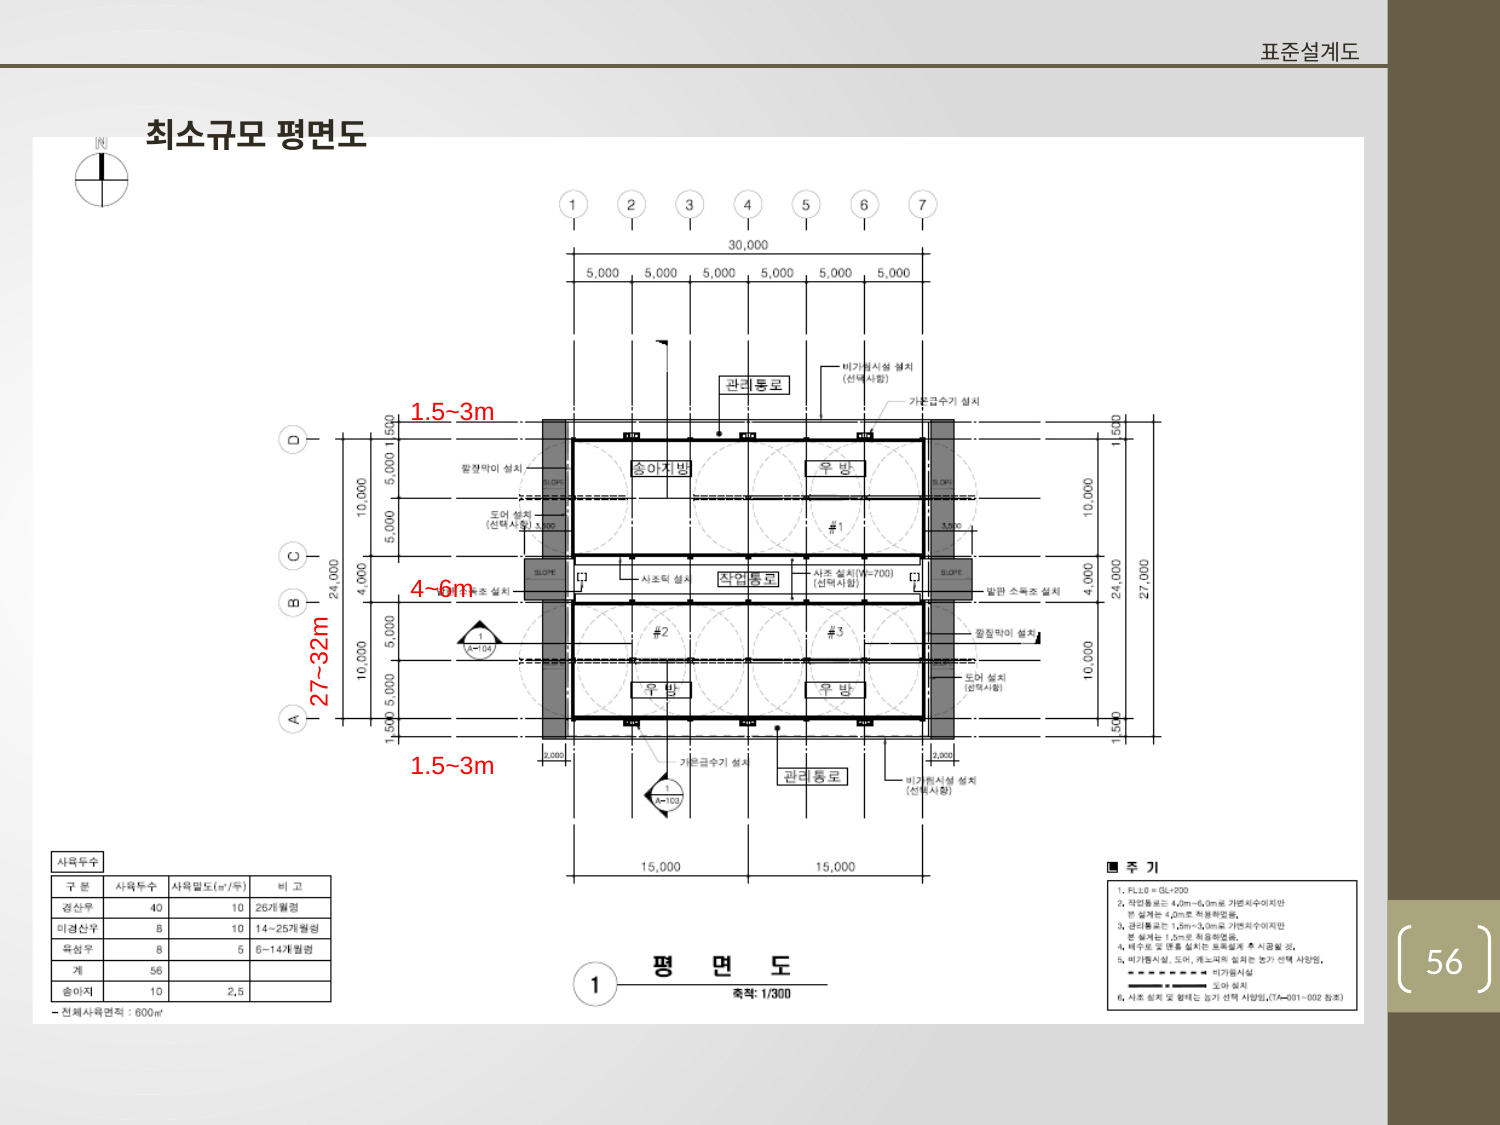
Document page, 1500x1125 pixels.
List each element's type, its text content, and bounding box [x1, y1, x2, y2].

text_box 표준설계도 [1246, 30, 1400, 72]
picture [31, 136, 1365, 1024]
text_box 최소규모 평면도 [136, 89, 387, 129]
slide_number 55 [1397, 925, 1492, 994]
